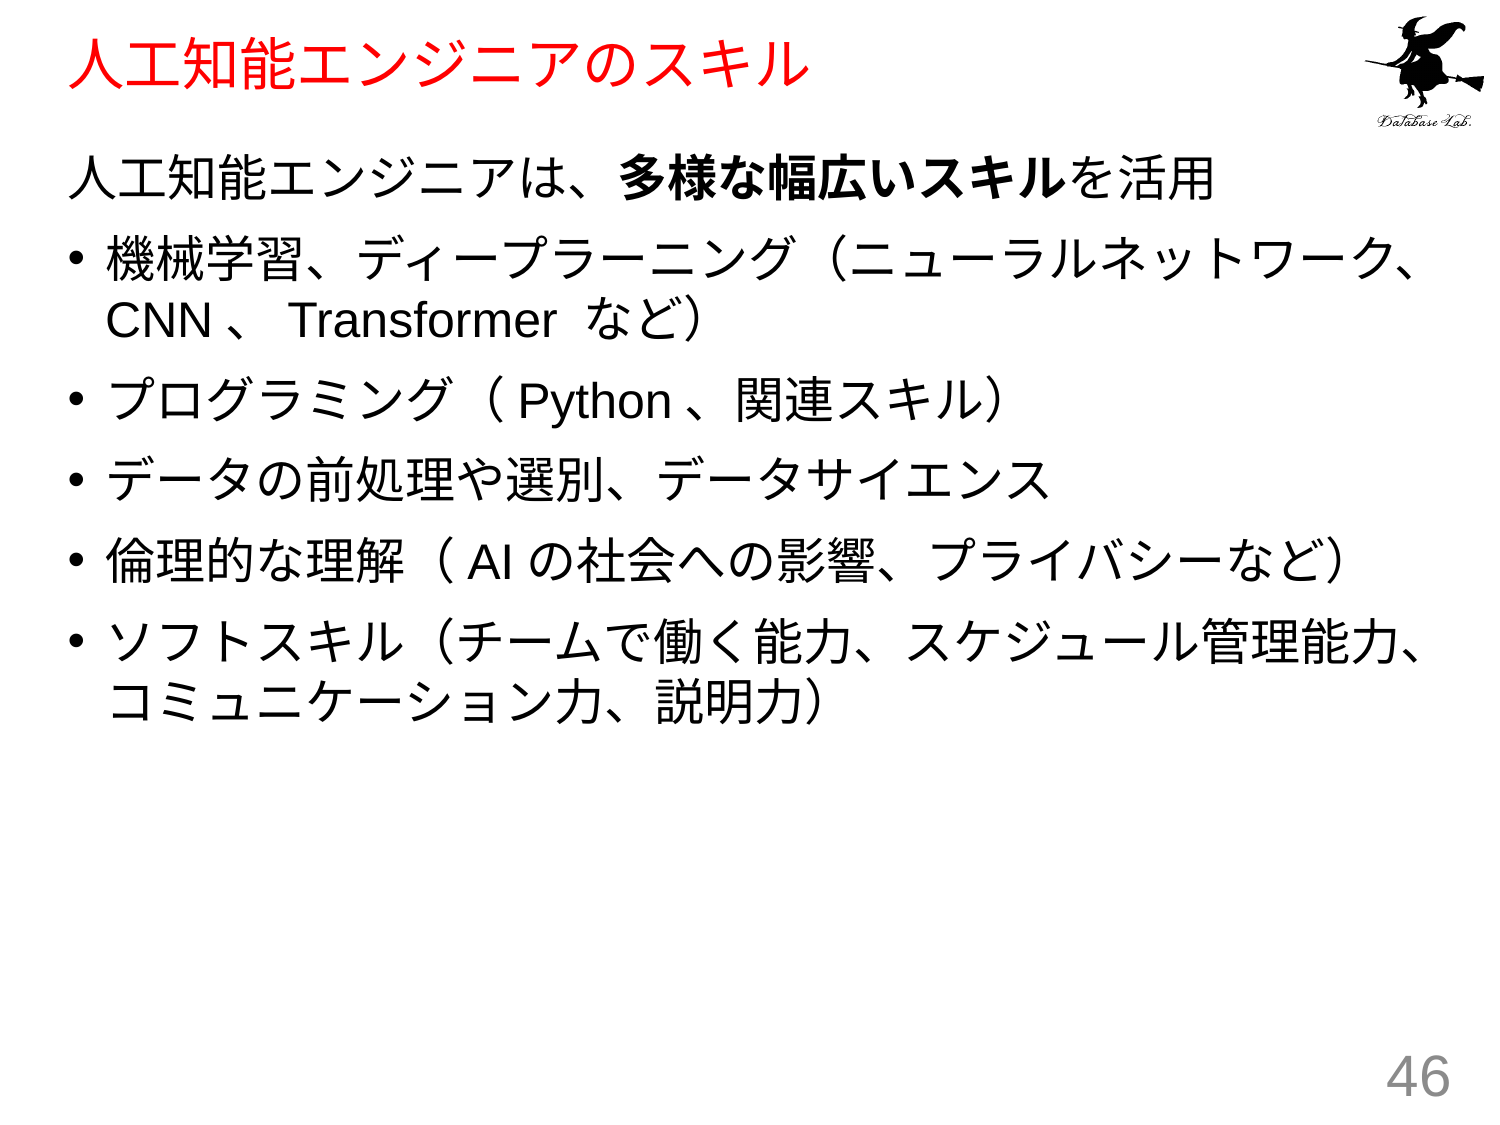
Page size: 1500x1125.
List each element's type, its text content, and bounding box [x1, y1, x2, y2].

title 人工知能エンジニアのスキル [52, 28, 1441, 106]
list 人工知能エンジニアは、多様な幅広いスキルを活用 機械学習、ディープラーニング（ニューラルネットワーク、CNN、Transformer など） プログラミング（Python、関連スキル） データの前処理や選別、データサイエンス 倫理的な理解（AIの社会への影響、プライバシーなど） ソフトスキル（チームで働く能力、スケジュール管理能力、コミュニケーション力、説明力） [52, 138, 1441, 1014]
slide_number 46 [1129, 1042, 1467, 1103]
picture [1362, 14, 1486, 130]
